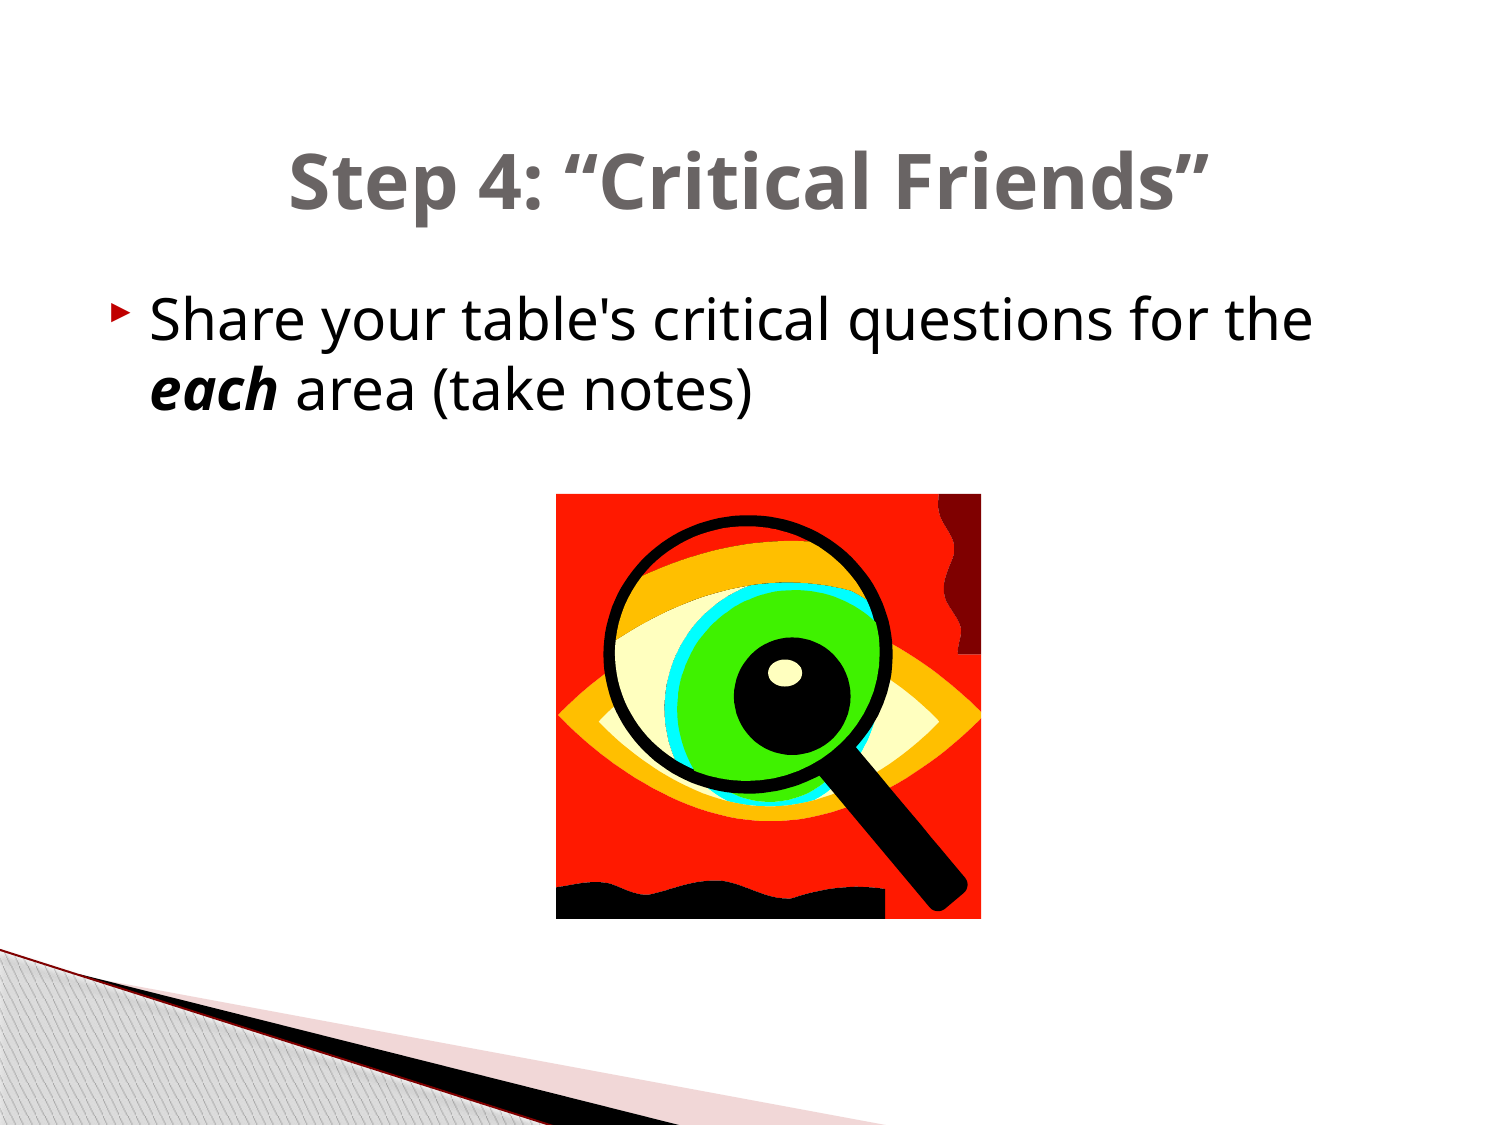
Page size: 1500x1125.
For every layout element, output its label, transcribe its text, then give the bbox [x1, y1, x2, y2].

title Step 4: “Critical Friends” [75, 125, 1425, 233]
list Share your table's critical questions for the each area (take notes) [75, 275, 1425, 986]
picture [555, 493, 982, 919]
